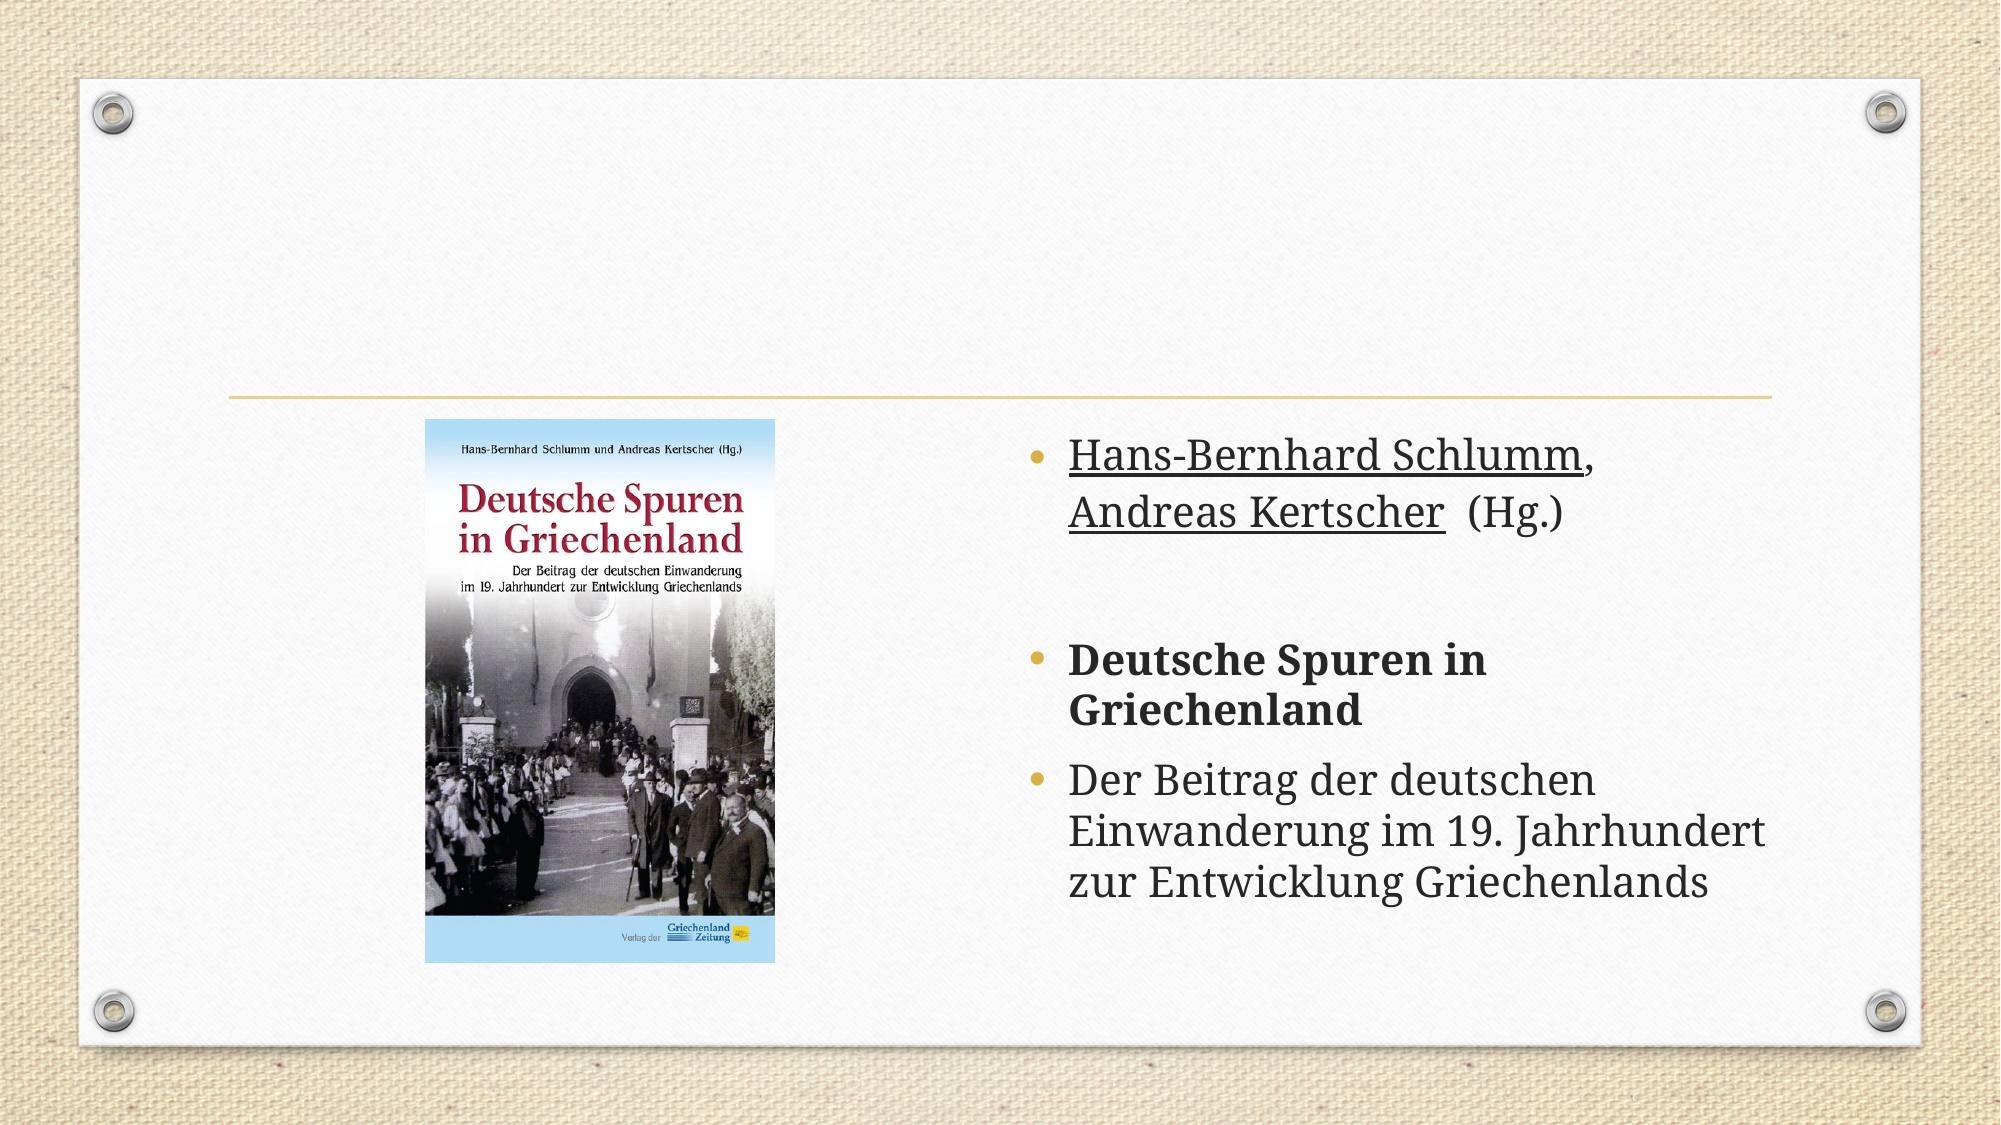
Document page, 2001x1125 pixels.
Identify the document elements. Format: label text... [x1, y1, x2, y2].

list Hans-Bernhard Schlumm, Andreas Kertscher (Hg.) Deutsche Spuren in Griechenland Der Beitrag der deutschen Einwanderung im 19. Jahrhundert zur Entwicklung Griechenlands [1013, 420, 1788, 963]
picture [0, 0, 2001, 1125]
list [425, 419, 775, 964]
